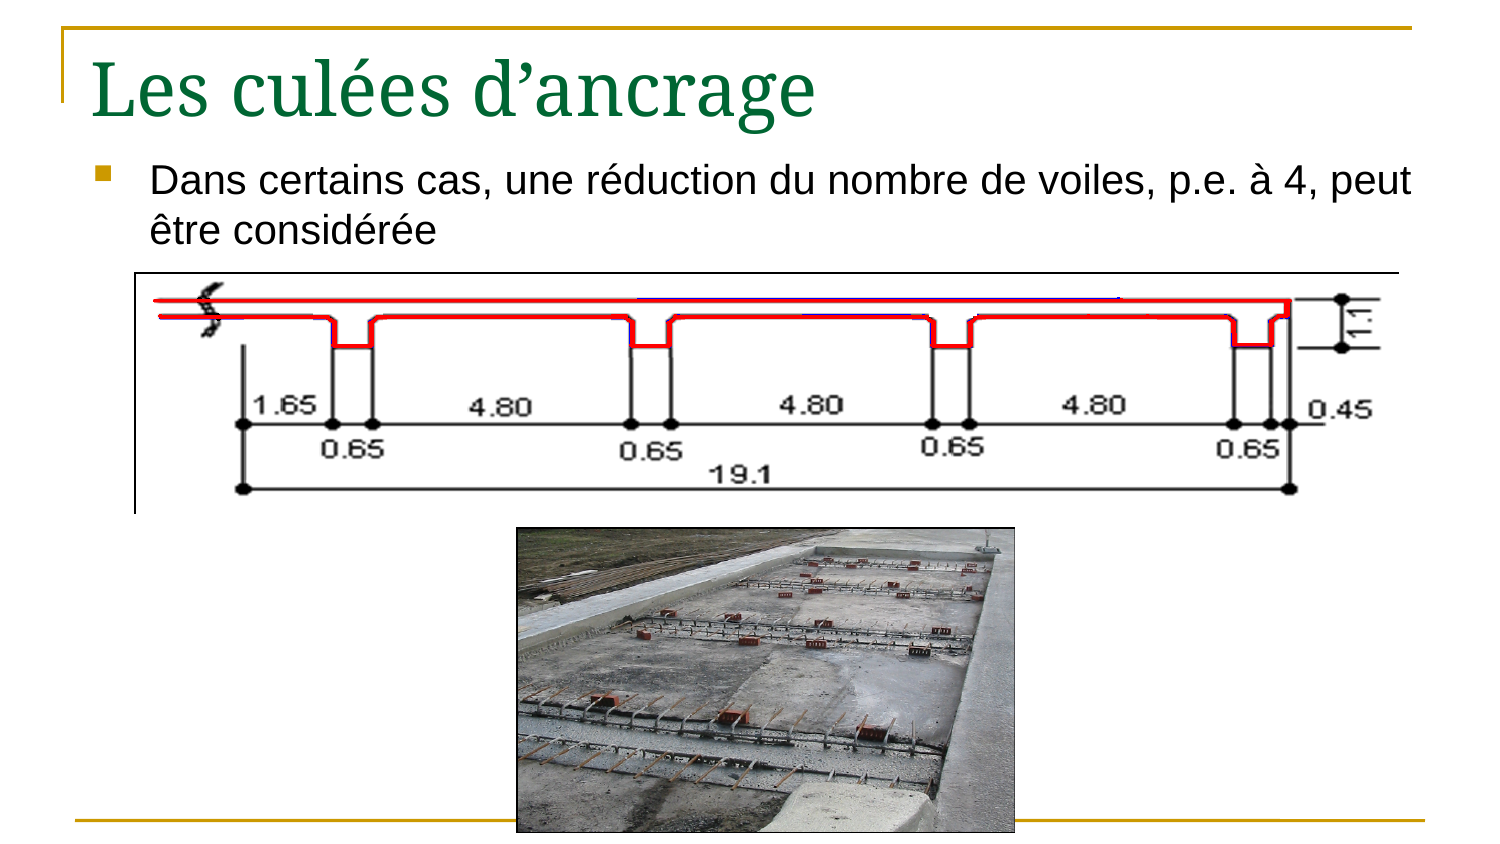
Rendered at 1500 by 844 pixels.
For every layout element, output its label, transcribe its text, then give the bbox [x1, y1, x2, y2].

list Dans certains cas, une réduction du nombre de voiles, p.e. à 4, peut être considérée [78, 145, 1429, 753]
title Les culées d’ancrage [75, 34, 1425, 175]
picture [516, 526, 1015, 833]
picture [134, 272, 1399, 514]
